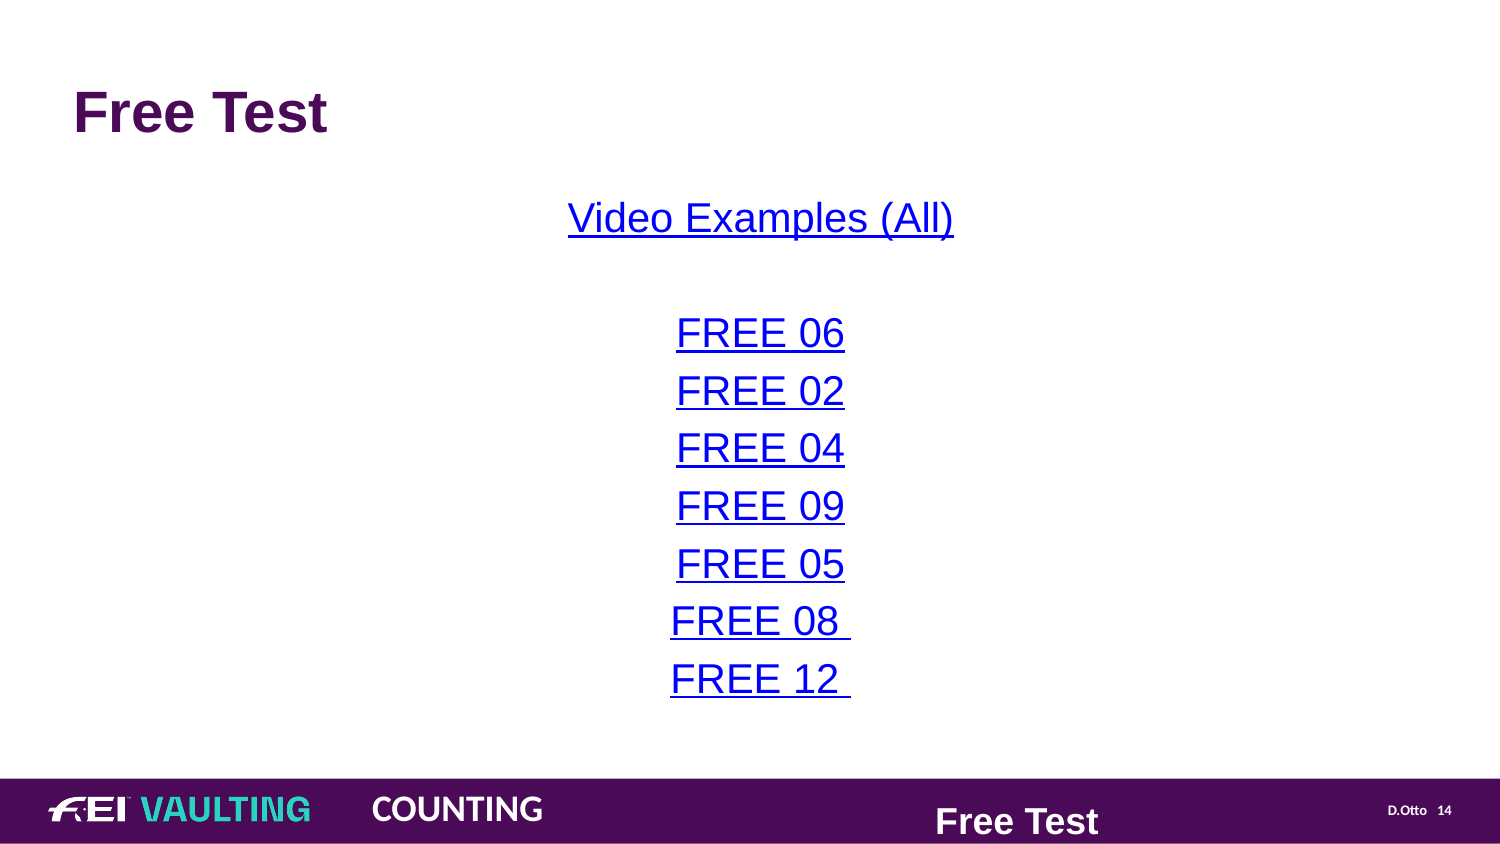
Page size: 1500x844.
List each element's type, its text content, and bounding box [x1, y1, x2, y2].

title Free Test [73, 52, 1449, 134]
picture [32, 781, 325, 837]
list Video Examples (All) FREE 06 FREE 02 FREE 04 FREE 09 FREE 05 FREE 08 FREE 12 [73, 168, 1449, 726]
title Free Test [646, 779, 1388, 844]
